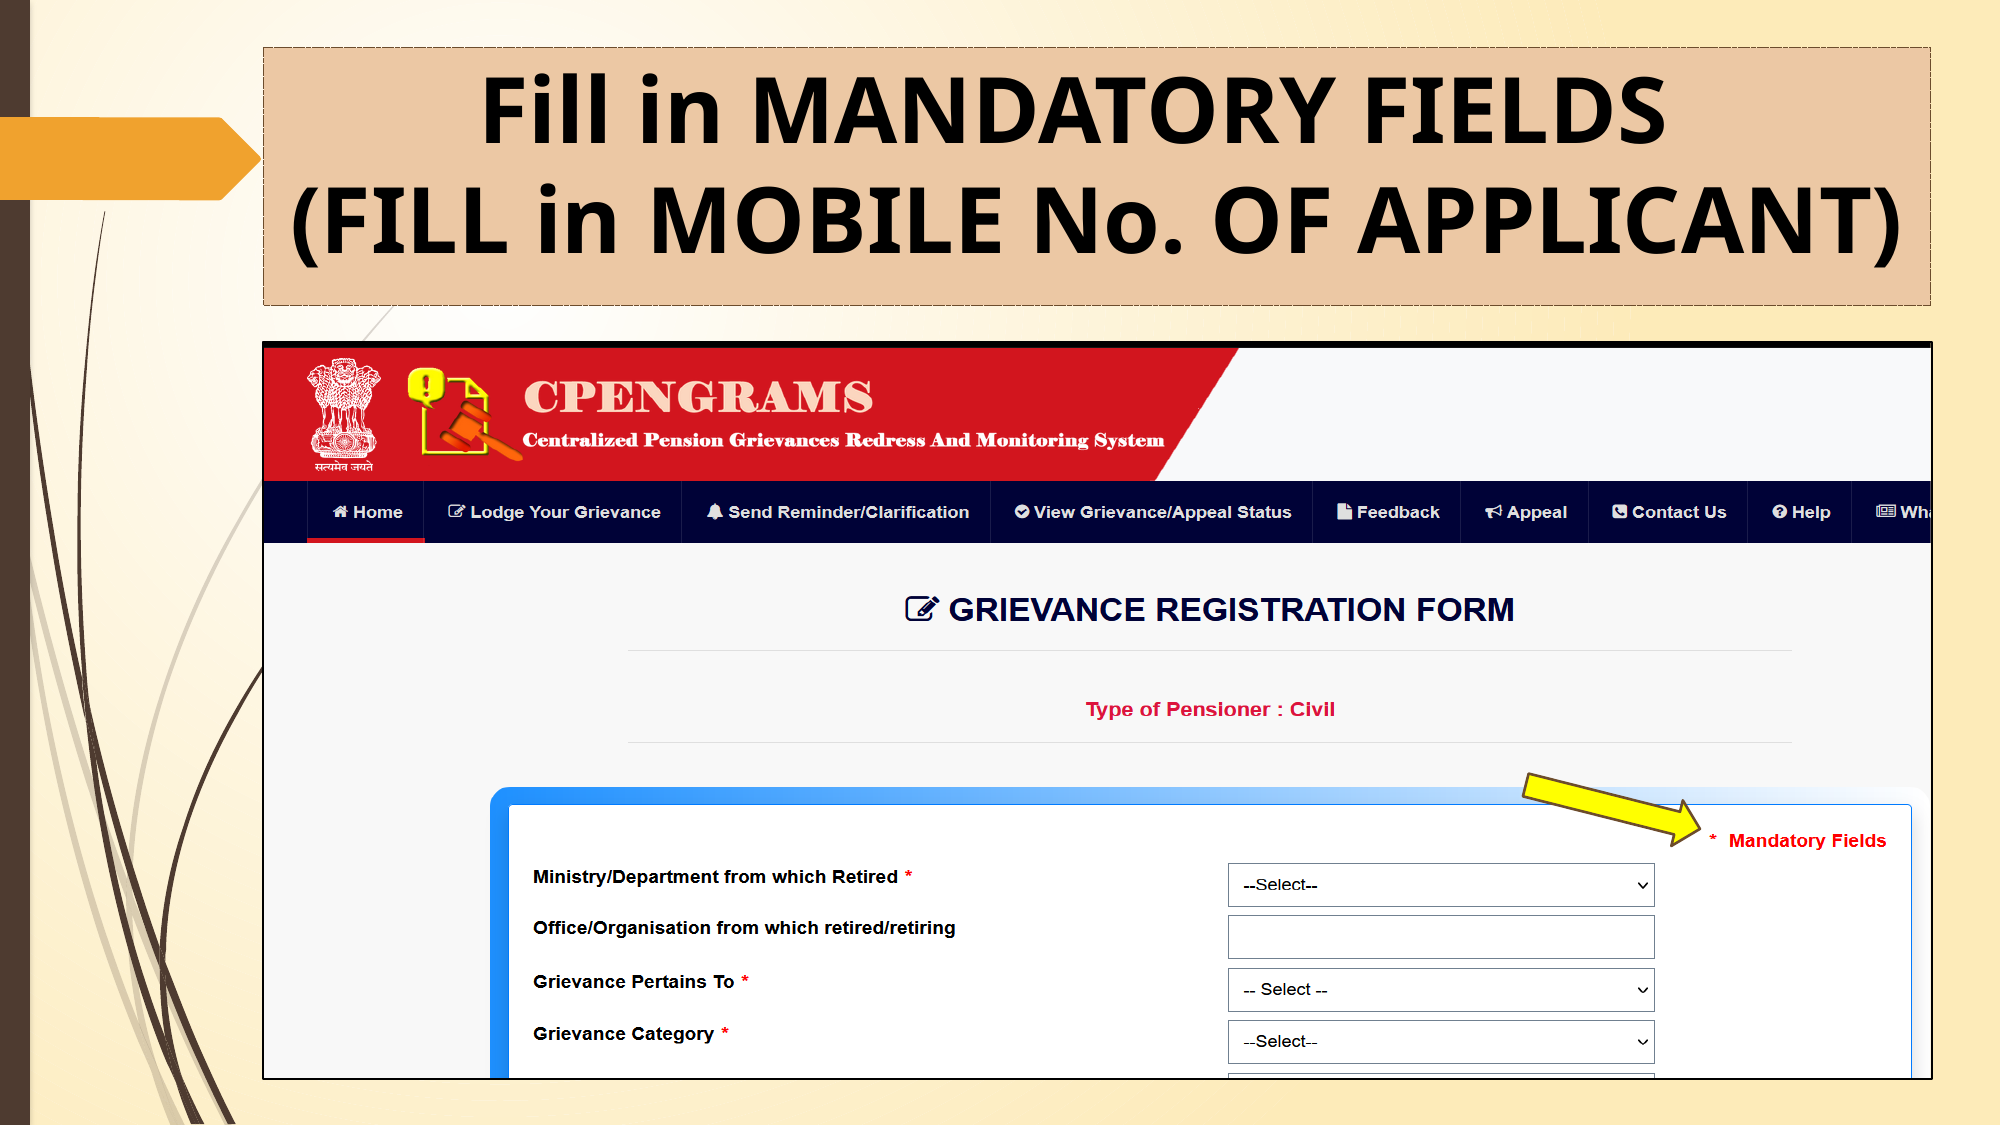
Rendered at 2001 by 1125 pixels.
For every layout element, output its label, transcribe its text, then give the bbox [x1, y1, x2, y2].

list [263, 342, 1931, 1078]
title Fill in MANDATORY FIELDS (FILL in MOBILE No. OF APPLICANT) [263, 47, 1931, 306]
